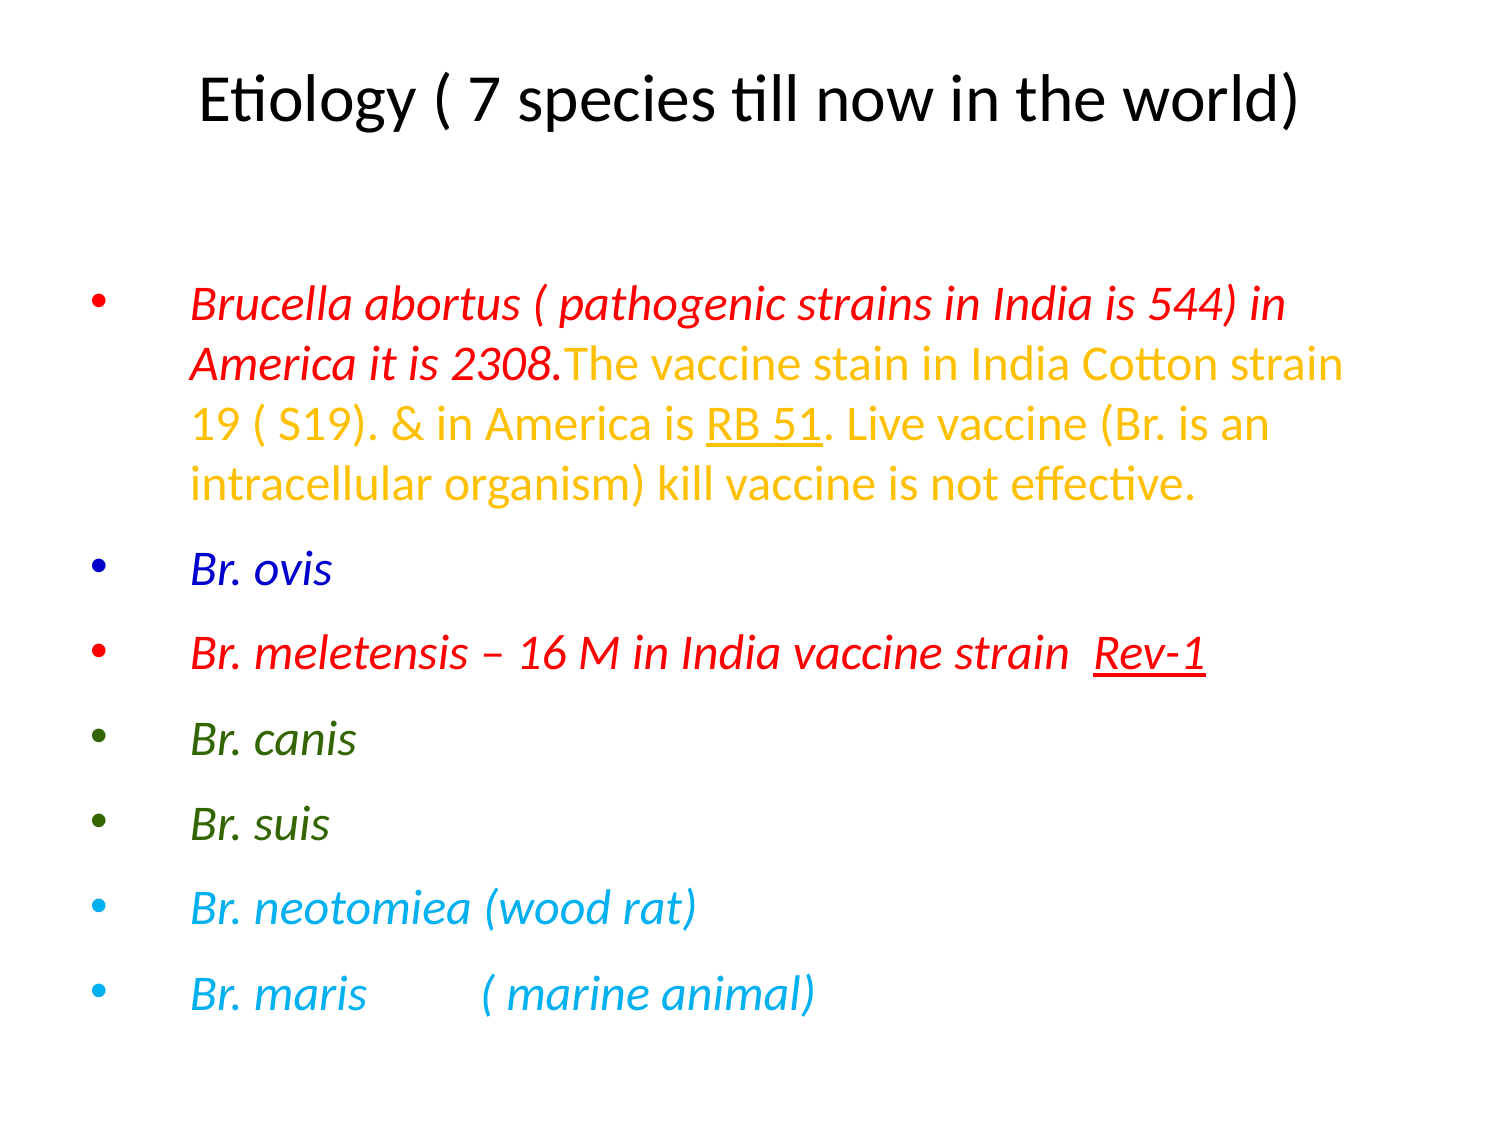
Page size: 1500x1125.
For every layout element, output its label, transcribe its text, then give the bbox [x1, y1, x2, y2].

list Brucella abortus ( pathogenic strains in India is 544) in America it is 2308.The vaccine stain in India Cotton strain 19 ( S19). & in America is RB 51. Live vaccine (Br. is an intracellular organism) kill vaccine is not effective. Br. ovis Br. meletensis – 16 M in India vaccine strain Rev-1 Br. canis Br. suis Br. neotomiea (wood rat) Br. maris ( marine animal) [75, 262, 1388, 1125]
title Etiology ( 7 species till now in the world) [75, 45, 1425, 233]
